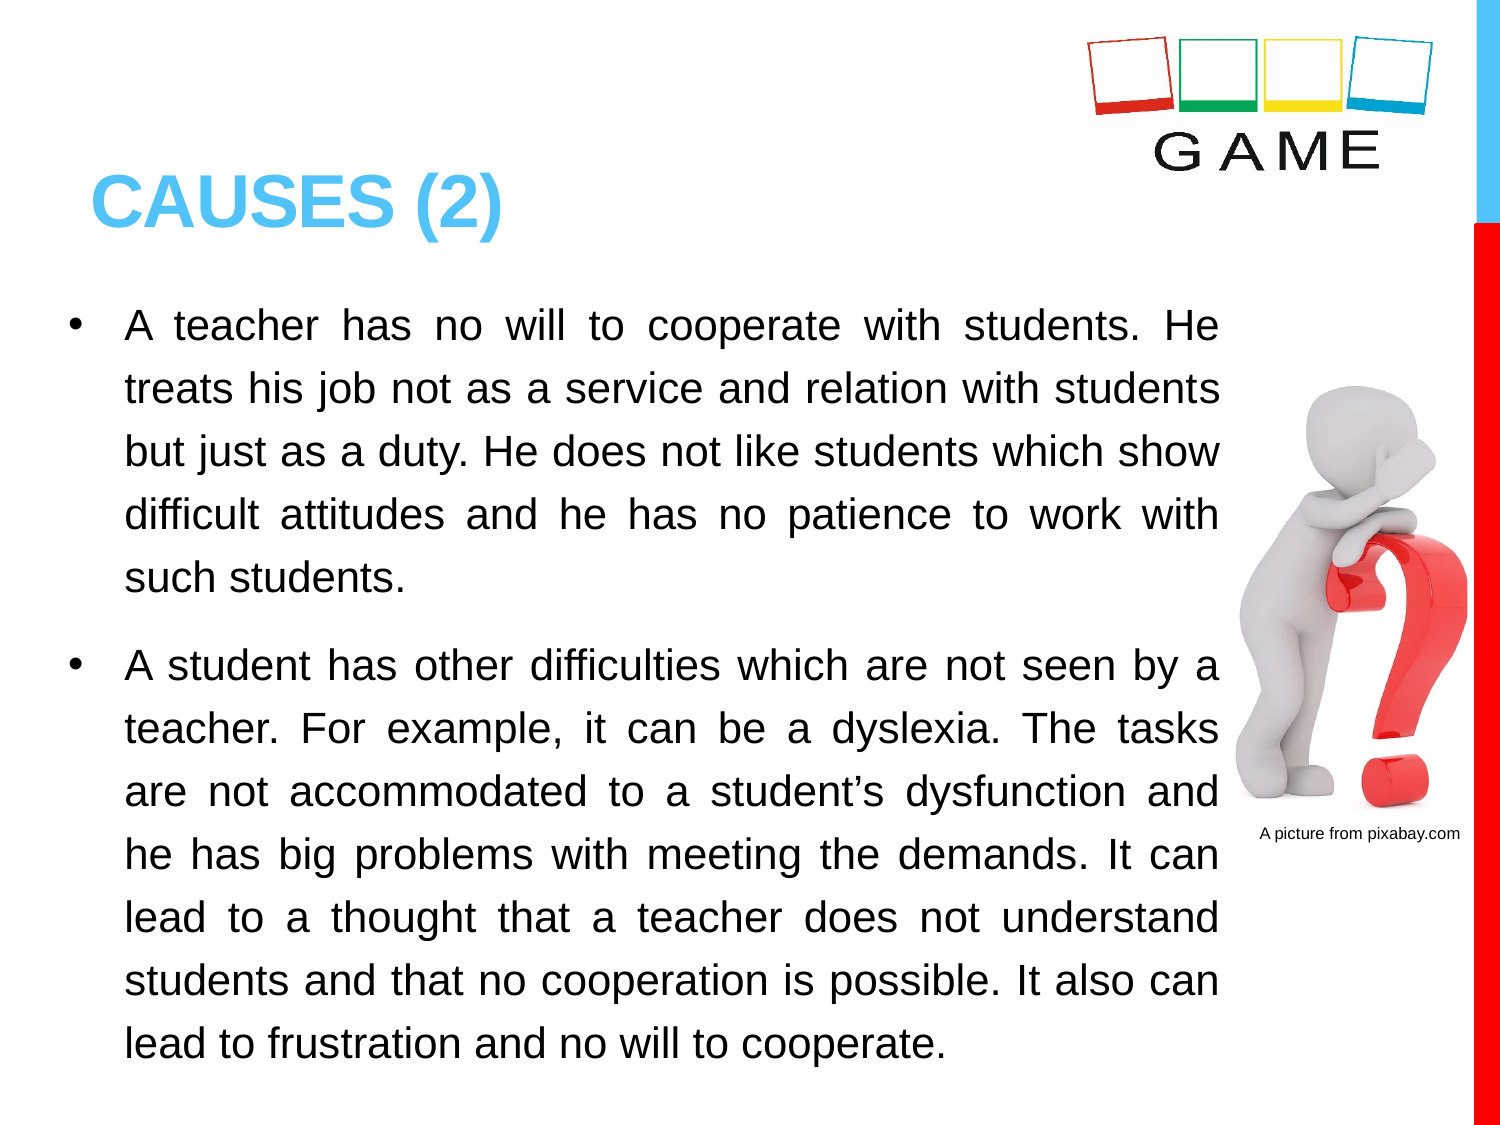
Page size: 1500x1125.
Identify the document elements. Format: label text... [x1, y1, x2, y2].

title CAUSES (2) [75, 25, 1025, 250]
picture [1087, 36, 1433, 173]
list A teacher has no will to cooperate with students. He treats his job not as a service and relation with students but just as a duty. He does not like students which show difficult attitudes and he has no patience to work with such students. A student has other difficulties which are not seen by a teacher. For example, it can be a dyslexia. The tasks are not accommodated to a student’s dysfunction and he has big problems with meeting the demands. It can lead to a thought that a teacher does not understand students and that no cooperation is possible. It also can lead to frustration and no will to cooperate. [53, 278, 1236, 1106]
text_box A picture from pixabay.com [1244, 818, 1476, 851]
picture [1229, 372, 1468, 818]
